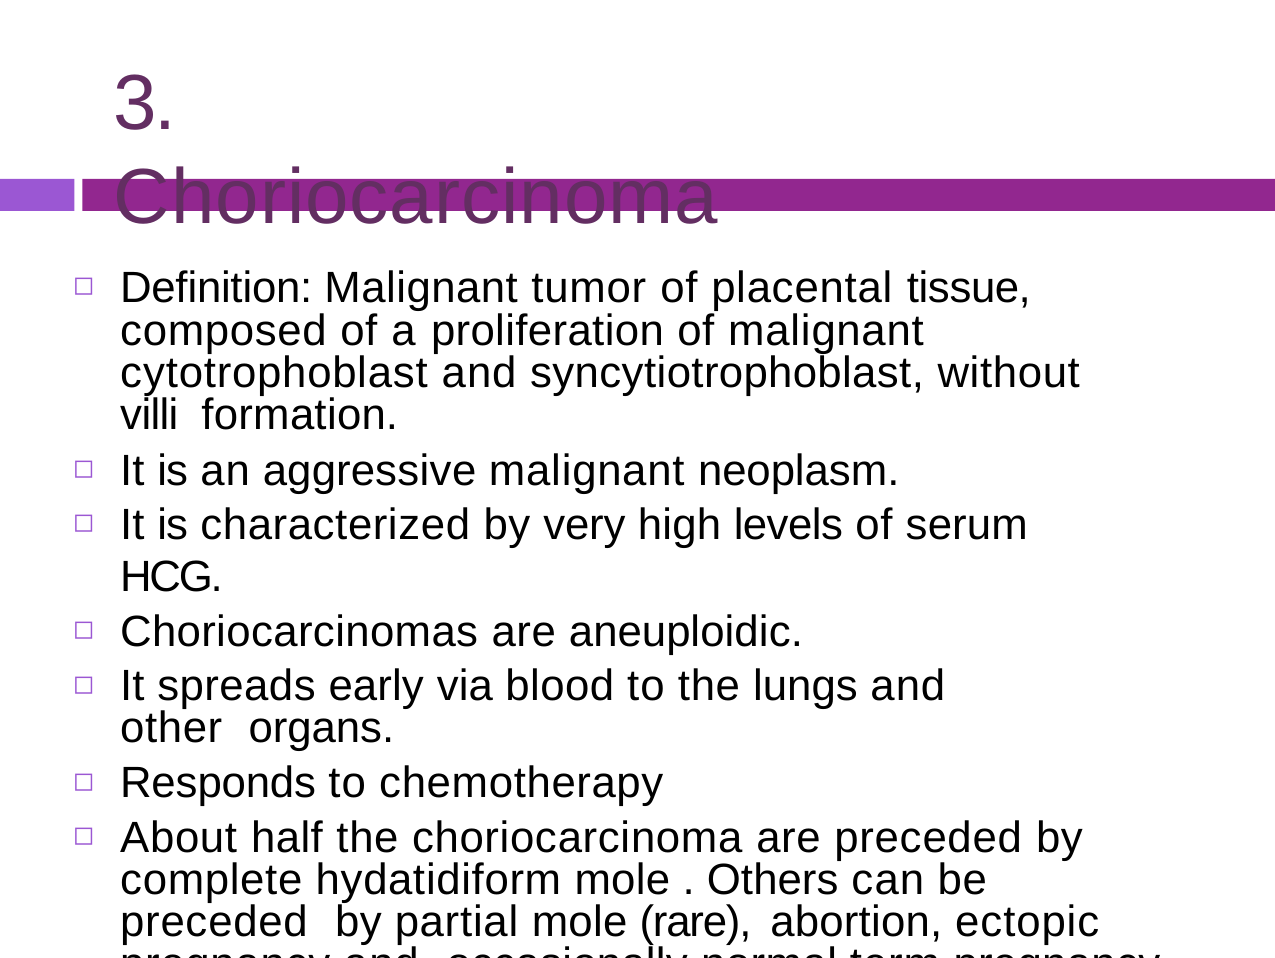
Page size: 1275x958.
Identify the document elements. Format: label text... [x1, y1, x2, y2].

text_box Definition: Malignant tumor of placental tissue, composed of a proliferation of malignant cytotrophoblast and syncytiotrophoblast, without villi formation. It is an aggressive malignant neoplasm. It is characterized by very high levels of serum HCG. Choriocarcinomas are aneuploidic. It spreads early via blood to the lungs and other organs. Responds to chemotherapy About half the choriocarcinoma are preceded by complete hydatidiform mole . Others can be preceded by partial mole (rare), abortion, ectopic pregnancy and occasionally normal term pregnancy. [70, 257, 1185, 958]
title 3. Choriocarcinoma [111, 49, 797, 240]
